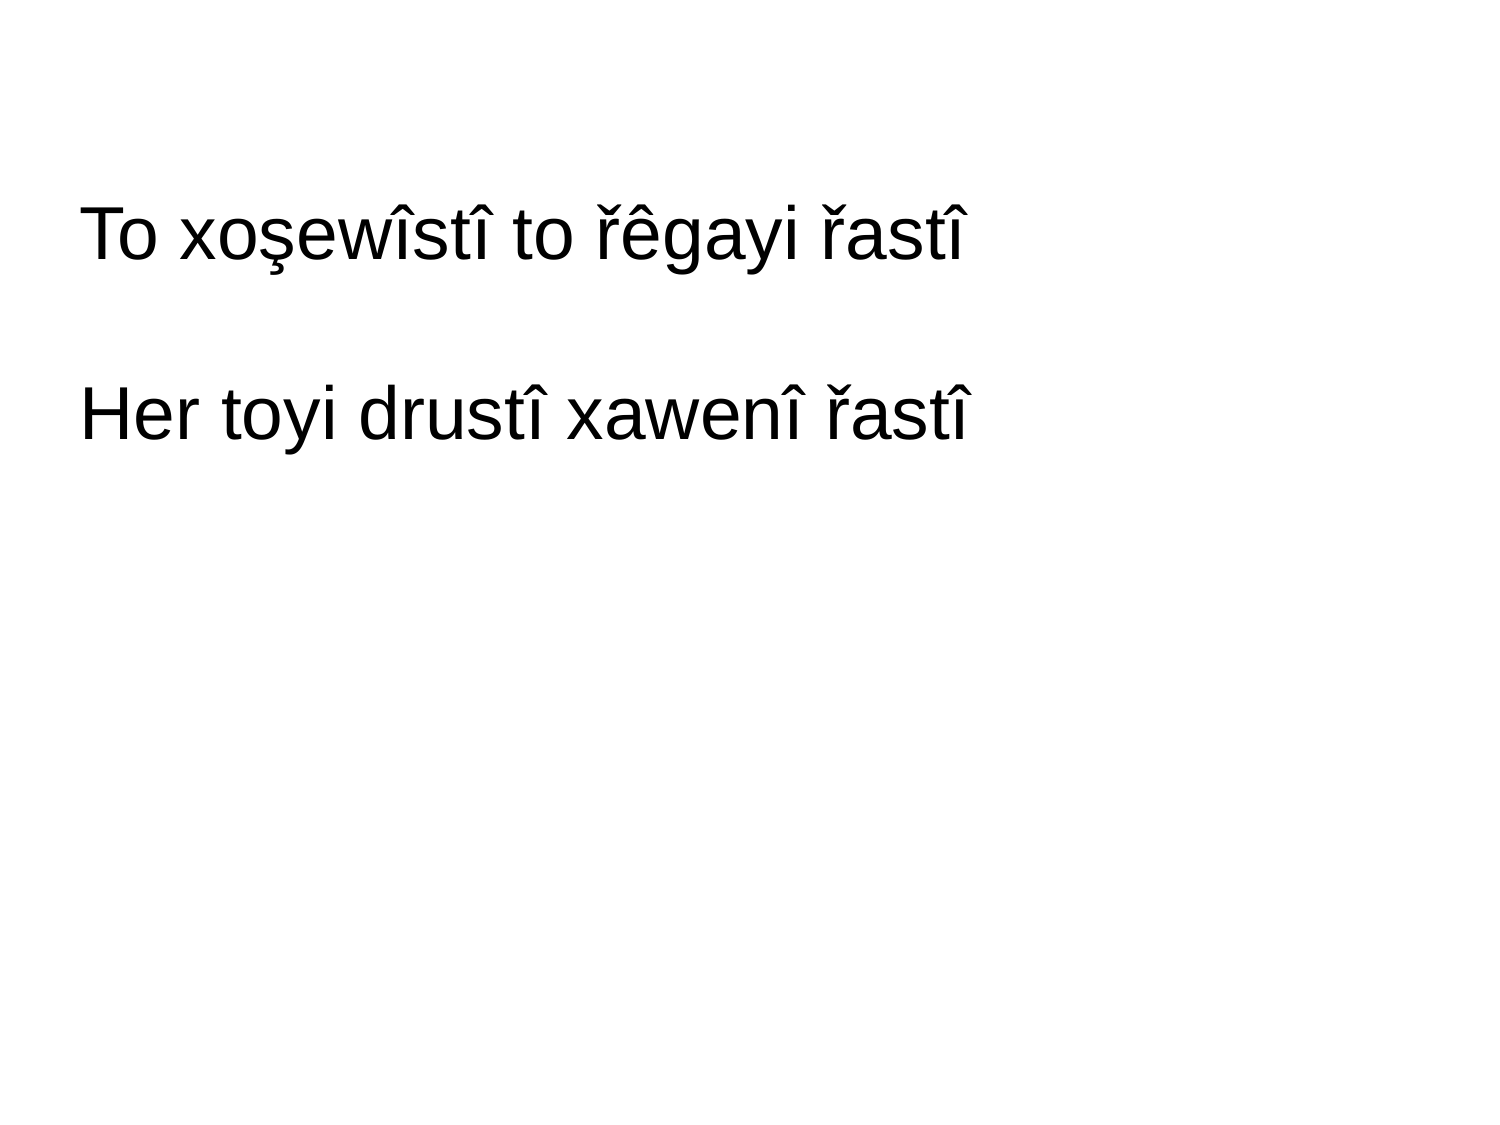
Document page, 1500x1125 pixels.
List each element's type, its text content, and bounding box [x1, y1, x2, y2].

text_box To xoşewîstî to řêgayi řastî Her toyi drustî xawenî řastî [64, 87, 1500, 462]
